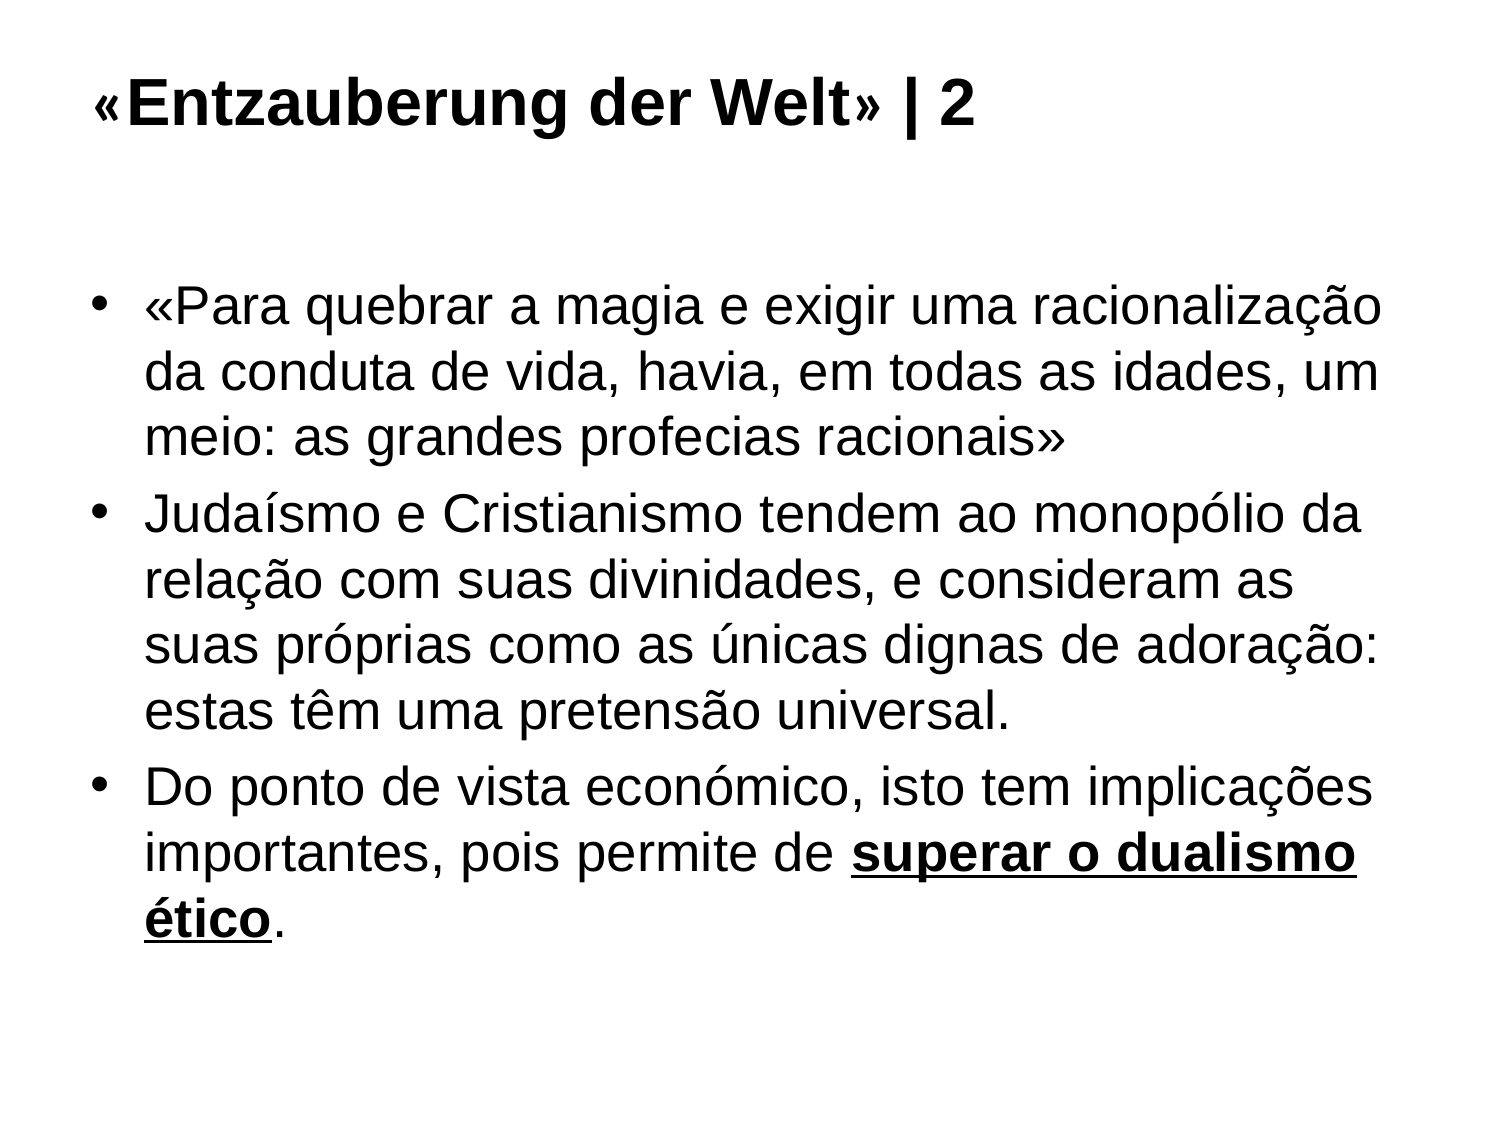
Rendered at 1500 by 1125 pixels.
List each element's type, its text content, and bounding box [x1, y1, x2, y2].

list «Para quebrar a magia e exigir uma racionalização da conduta de vida, havia, em todas as idades, um meio: as grandes profecias racionais» Judaísmo e Cristianismo tendem ao monopólio da relação com suas divinidades, e consideram as suas próprias como as únicas dignas de adoração: estas têm uma pretensão universal. Do ponto de vista económico, isto tem implicações importantes, pois permite de superar o dualismo ético. [75, 262, 1425, 1005]
title «Entzauberung der Welt» | 2 [75, 45, 1425, 233]
